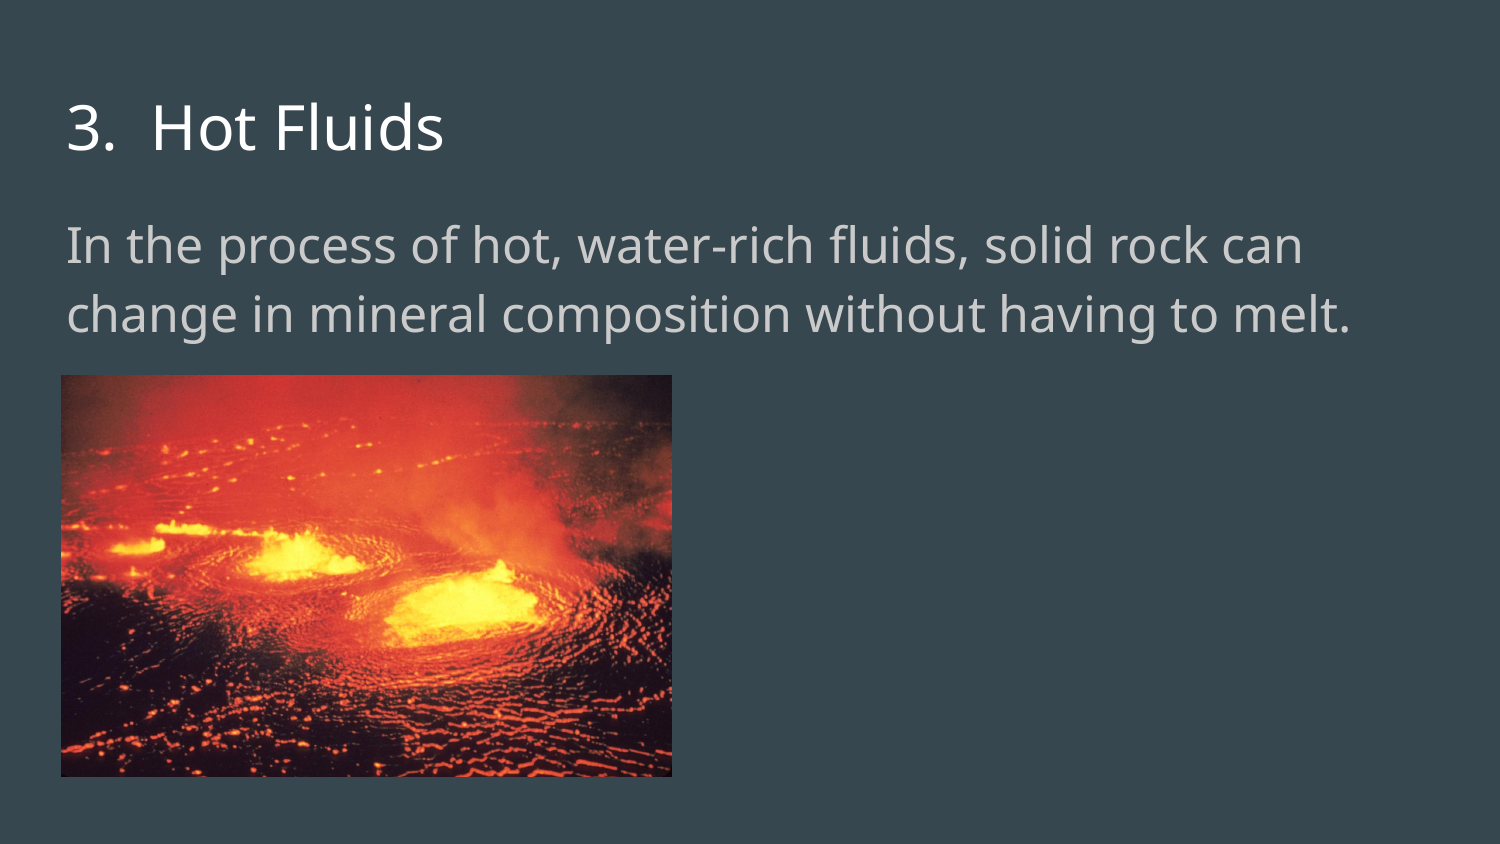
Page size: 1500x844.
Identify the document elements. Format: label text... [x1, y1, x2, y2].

picture [61, 375, 672, 778]
title 3. Hot Fluids [51, 72, 1449, 167]
list In the process of hot, water-rich fluids, solid rock can change in mineral composition without having to melt. [51, 189, 1449, 750]
